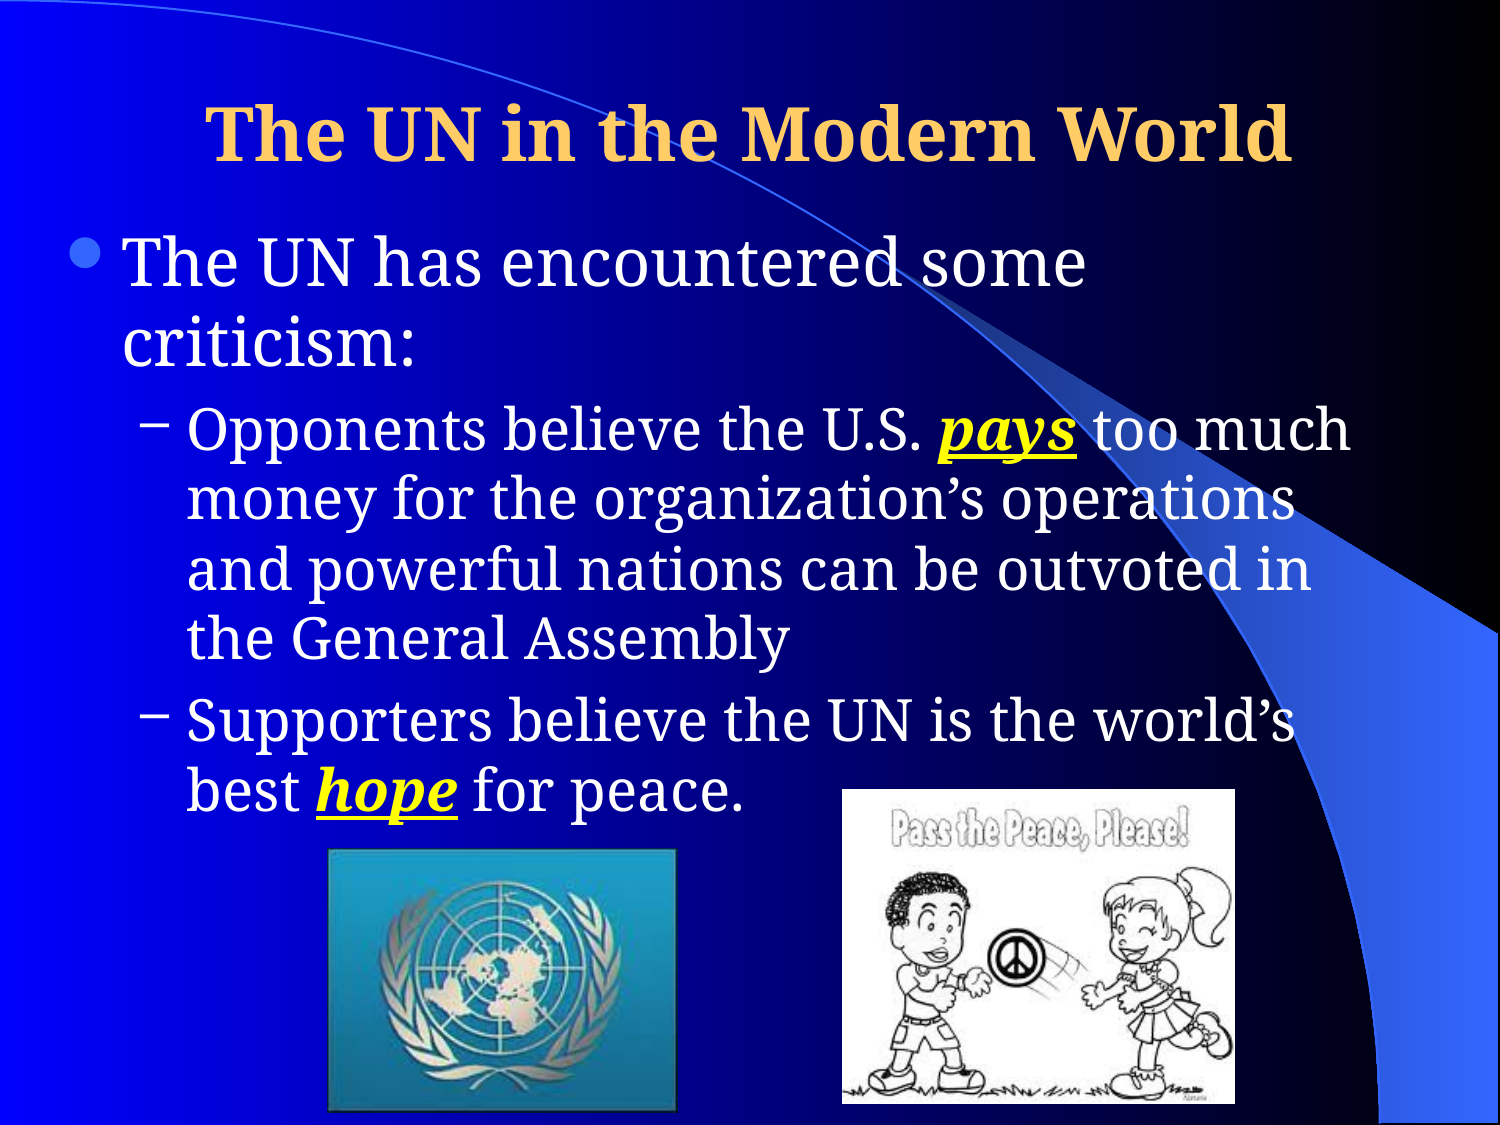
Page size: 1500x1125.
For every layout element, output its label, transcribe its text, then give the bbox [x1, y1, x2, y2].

picture [842, 789, 1235, 1104]
title The UN in the Modern World [112, 37, 1388, 212]
picture [327, 847, 678, 1113]
list The UN has encountered some criticism: Opponents believe the U.S. pays too much money for the organization’s operations and powerful nations can be outvoted in the General Assembly Supporters believe the UN is the world’s best hope for peace. [50, 212, 1400, 888]
